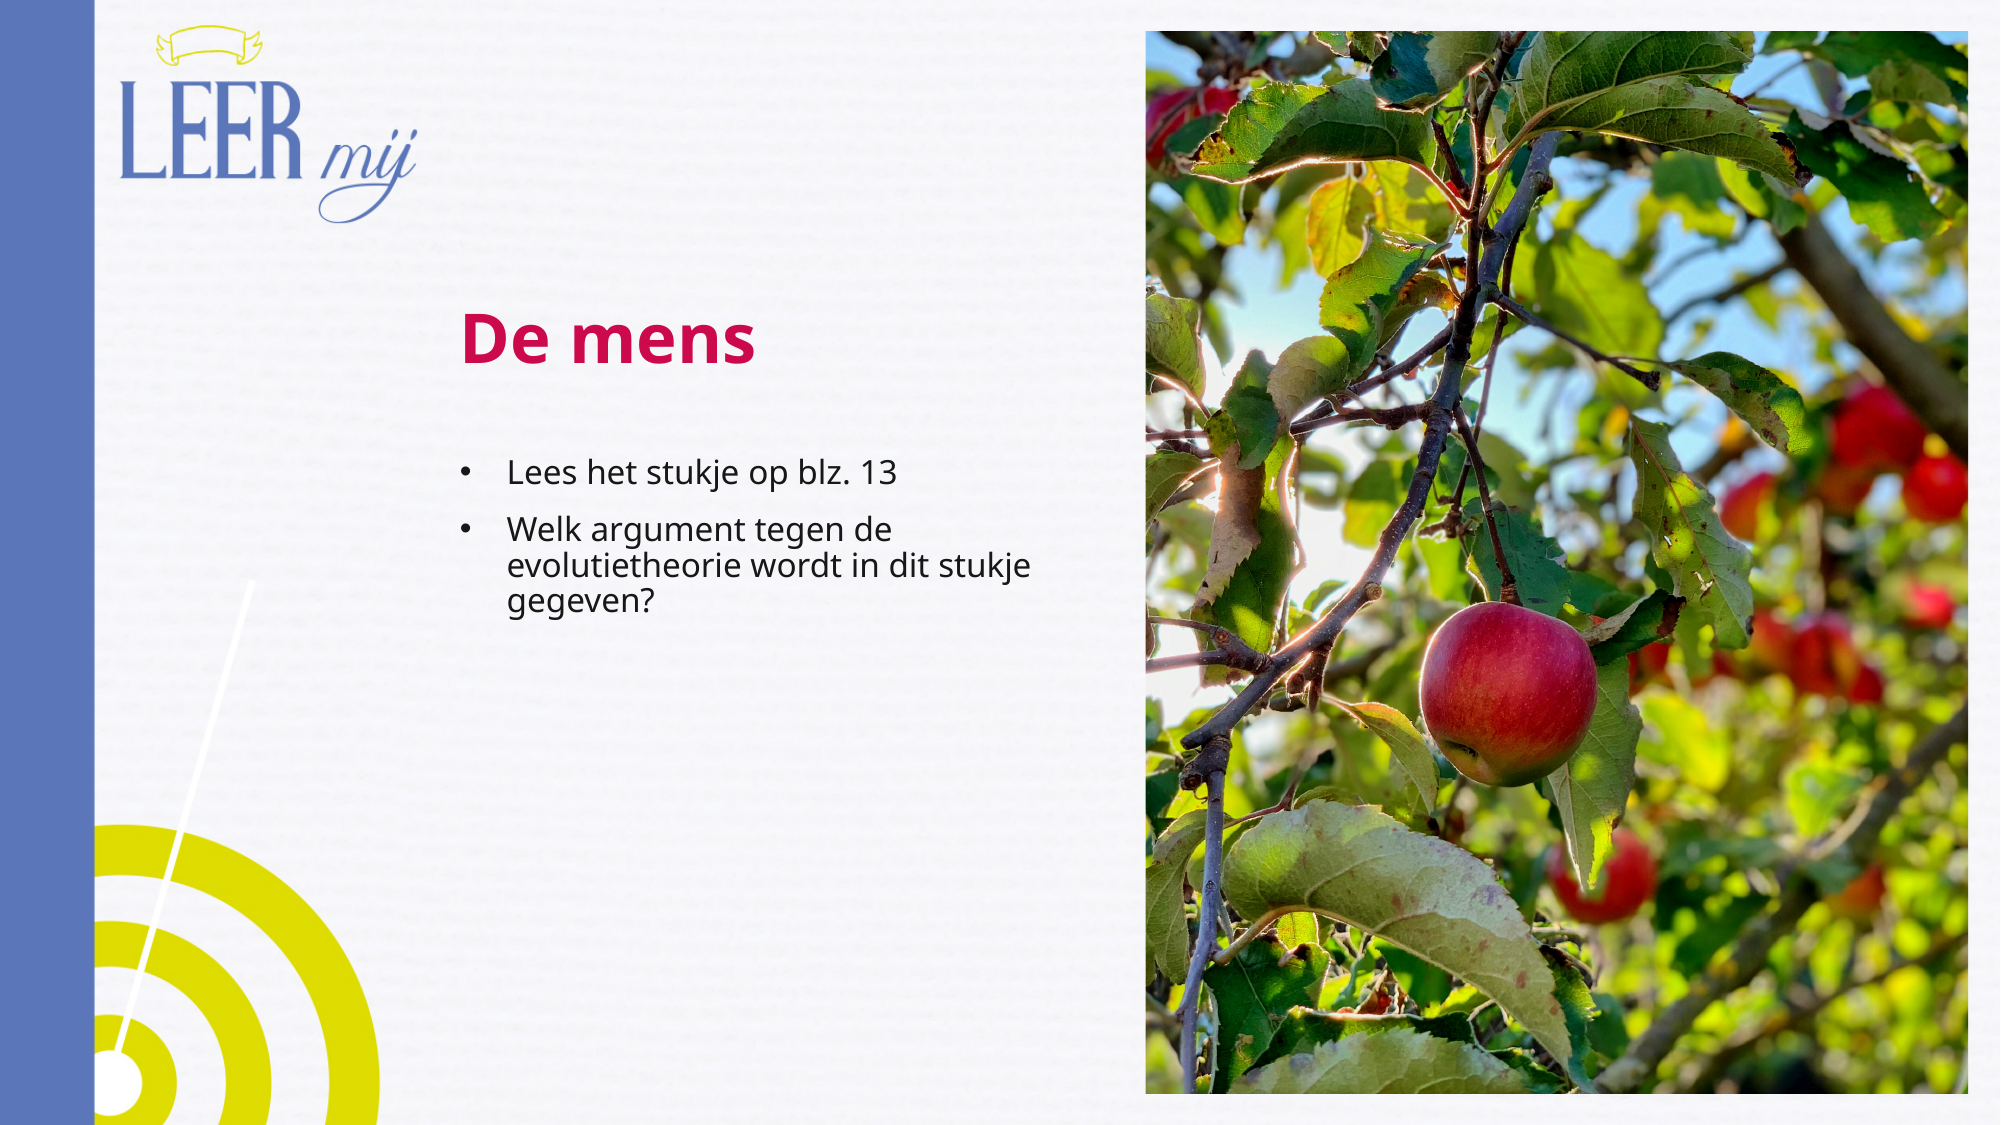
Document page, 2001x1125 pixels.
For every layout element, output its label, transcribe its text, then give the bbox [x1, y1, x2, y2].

picture [0, 0, 2001, 1125]
list Lees het stukje op blz. 13 Welk argument tegen de evolutietheorie wordt in dit stukje gegeven? [444, 448, 1105, 968]
title De mens [444, 229, 1102, 386]
